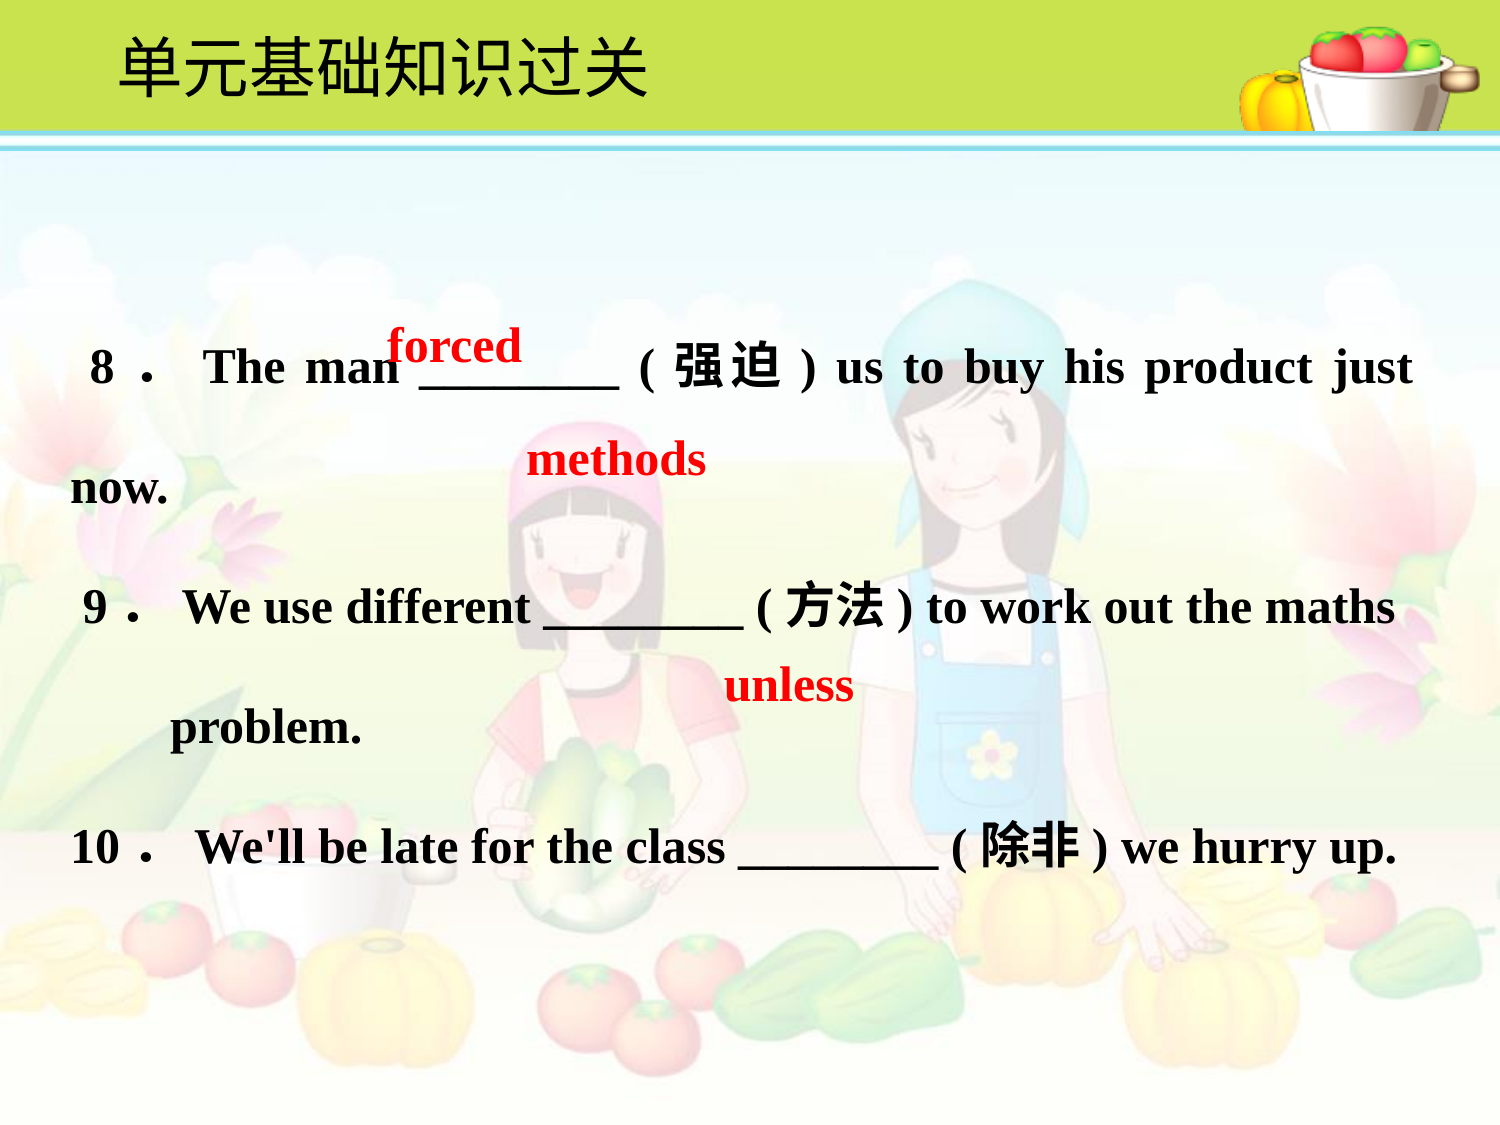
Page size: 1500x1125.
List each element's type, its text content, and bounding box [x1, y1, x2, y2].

text_box 8．The man ________ (强迫) us to buy his product just now. 9．We use different ________ (方法) to work out the maths problem. 10．We'll be late for the class ________ (除非) we hurry up. [55, 265, 1429, 881]
picture [0, 0, 1500, 1125]
text_box forced [372, 305, 538, 380]
text_box 单元基础知识过关 [101, 18, 665, 114]
text_box methods [511, 418, 722, 493]
text_box [609, 620, 698, 711]
text_box unless [709, 644, 870, 720]
